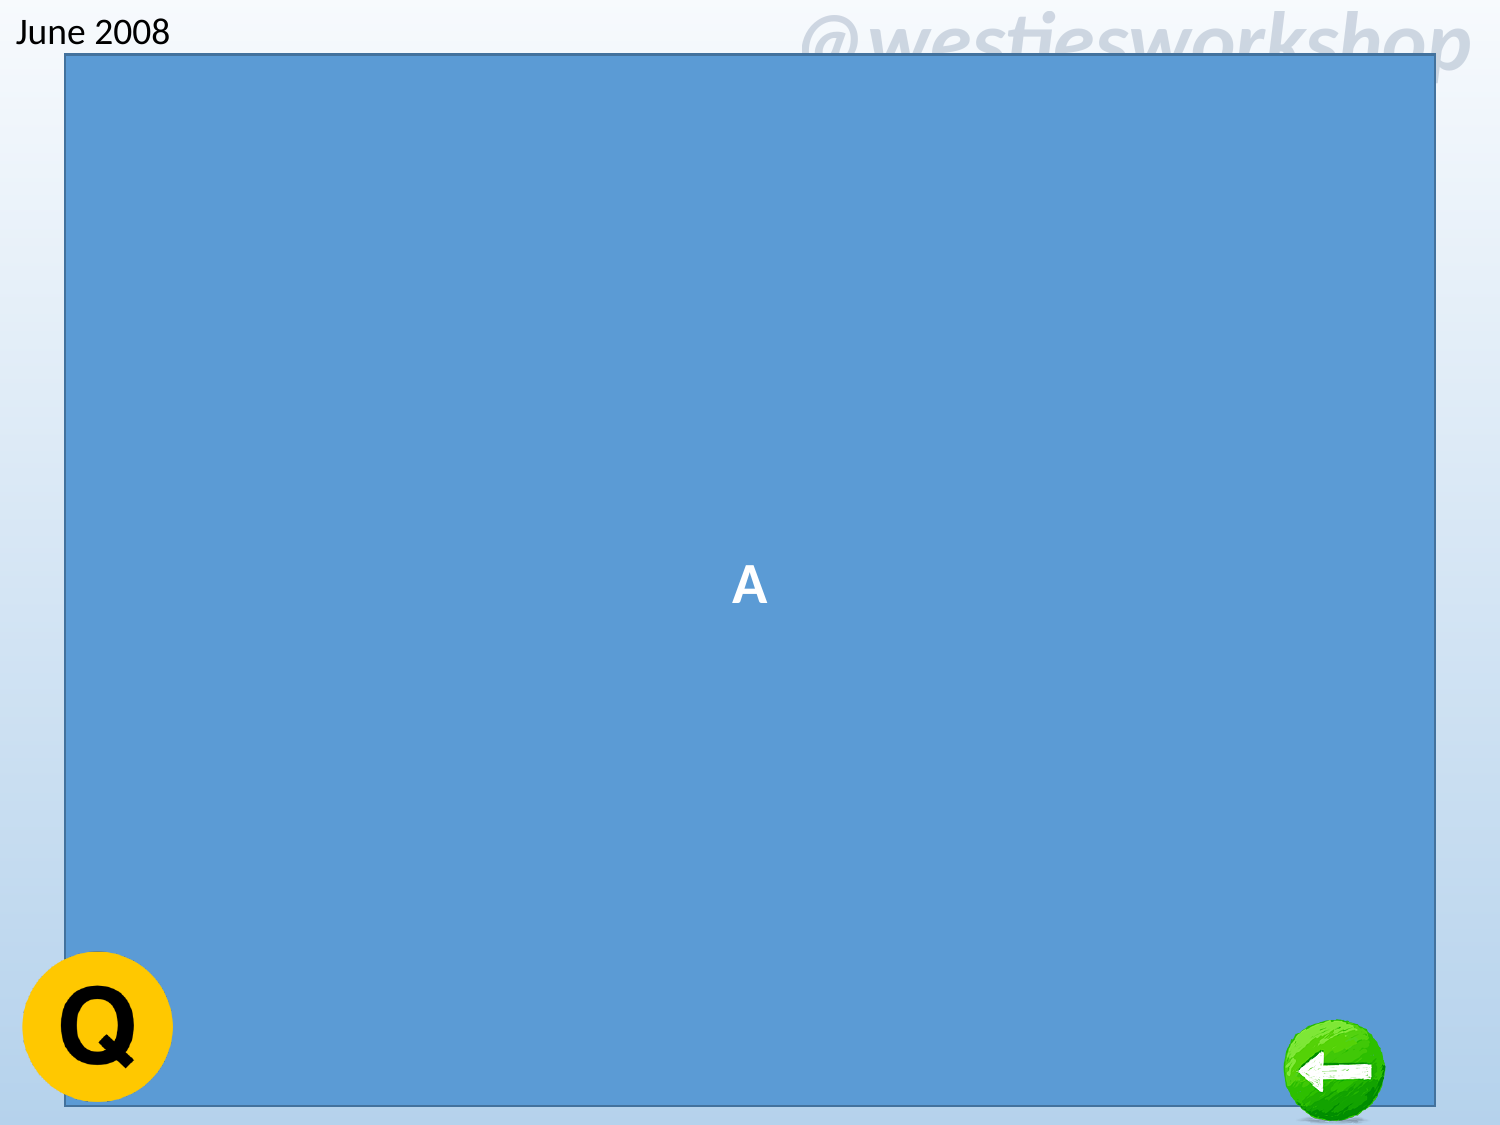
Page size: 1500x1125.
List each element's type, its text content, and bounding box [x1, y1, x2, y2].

text_box A [64, 739, 1436, 1107]
picture [1281, 1019, 1387, 1125]
text_box June 2008 [1, 0, 186, 60]
picture [64, 54, 1436, 1106]
picture [0, 928, 197, 1125]
